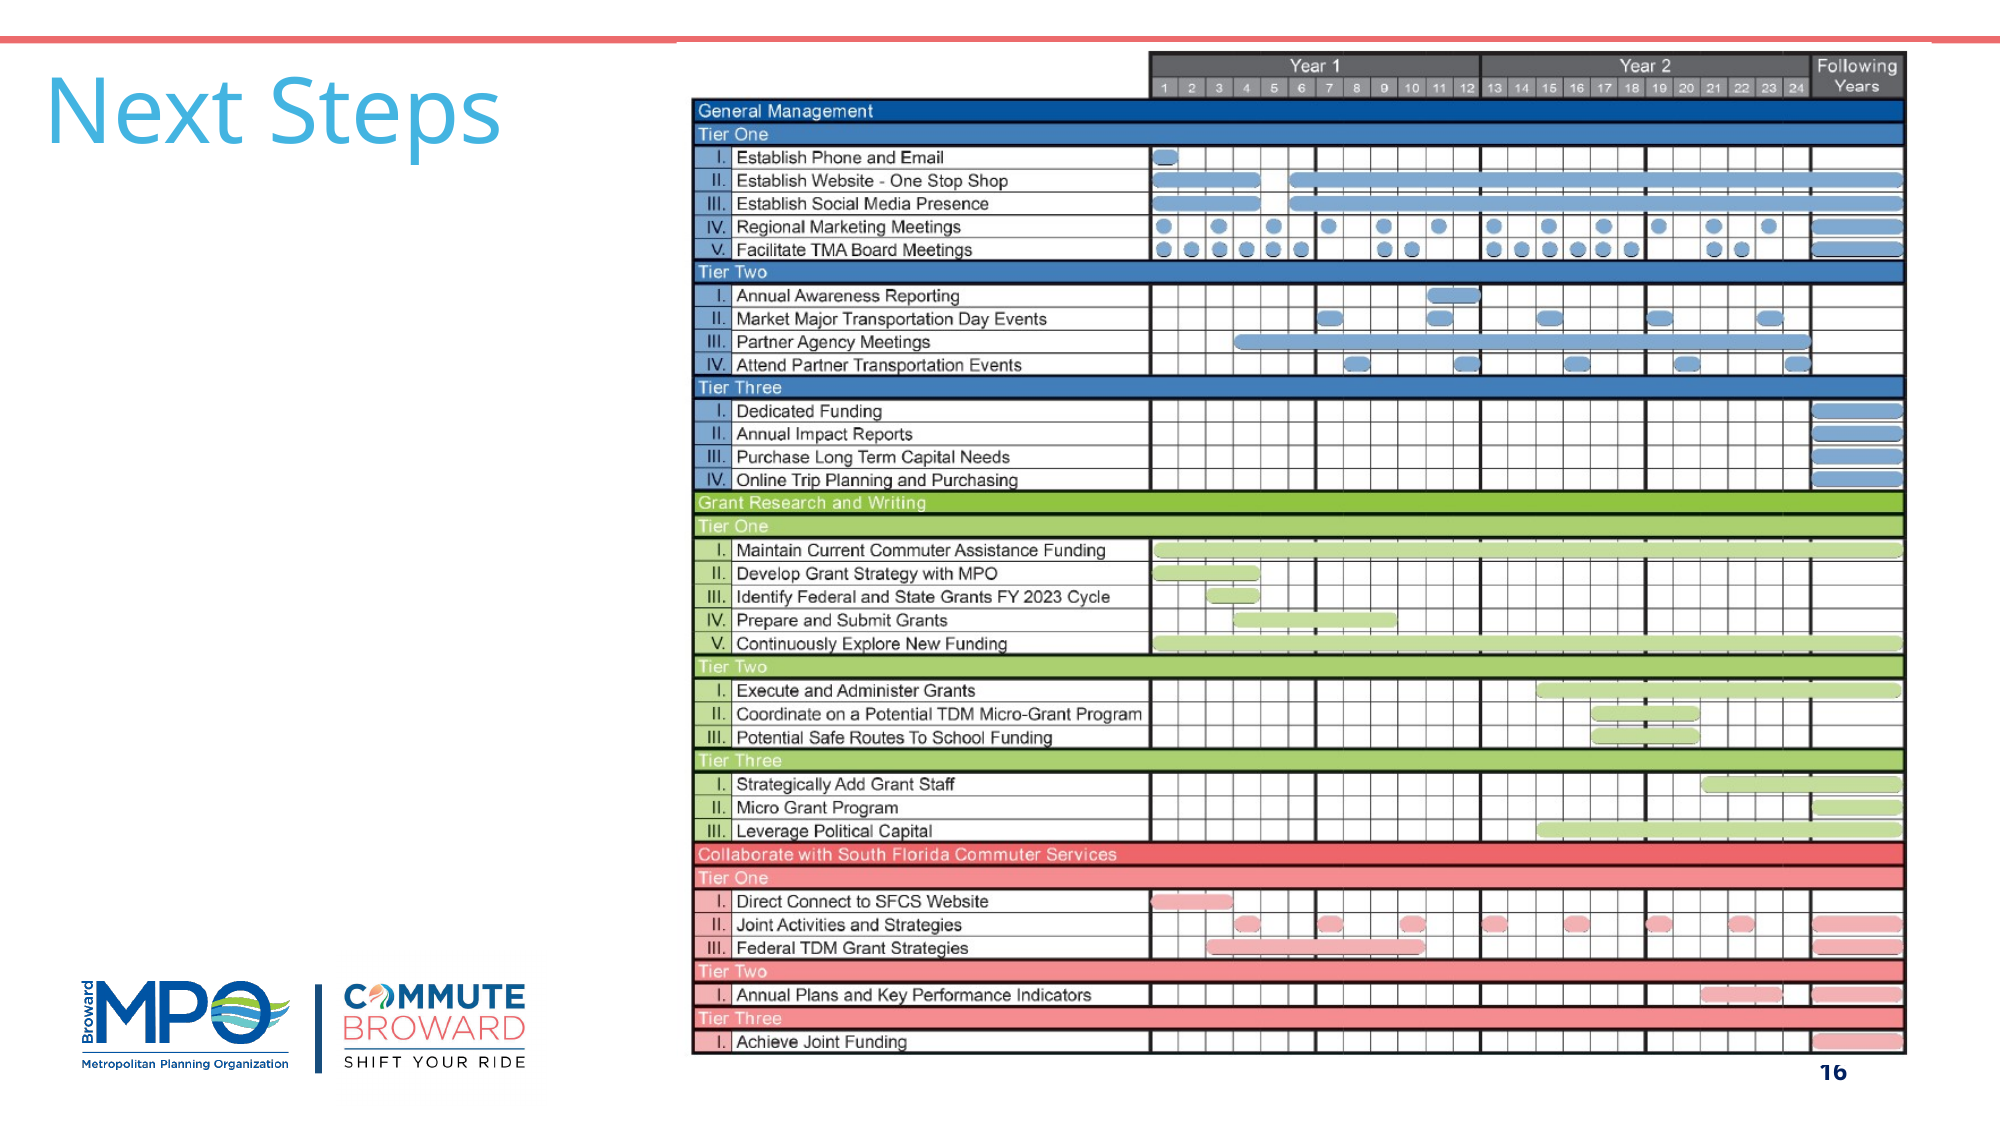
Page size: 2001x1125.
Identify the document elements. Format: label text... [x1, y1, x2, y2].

title Next Steps [28, 5, 1615, 223]
picture [676, 42, 1932, 1066]
slide_number 16 [1412, 1066, 1863, 1103]
picture [336, 950, 547, 1106]
picture [78, 979, 292, 1071]
